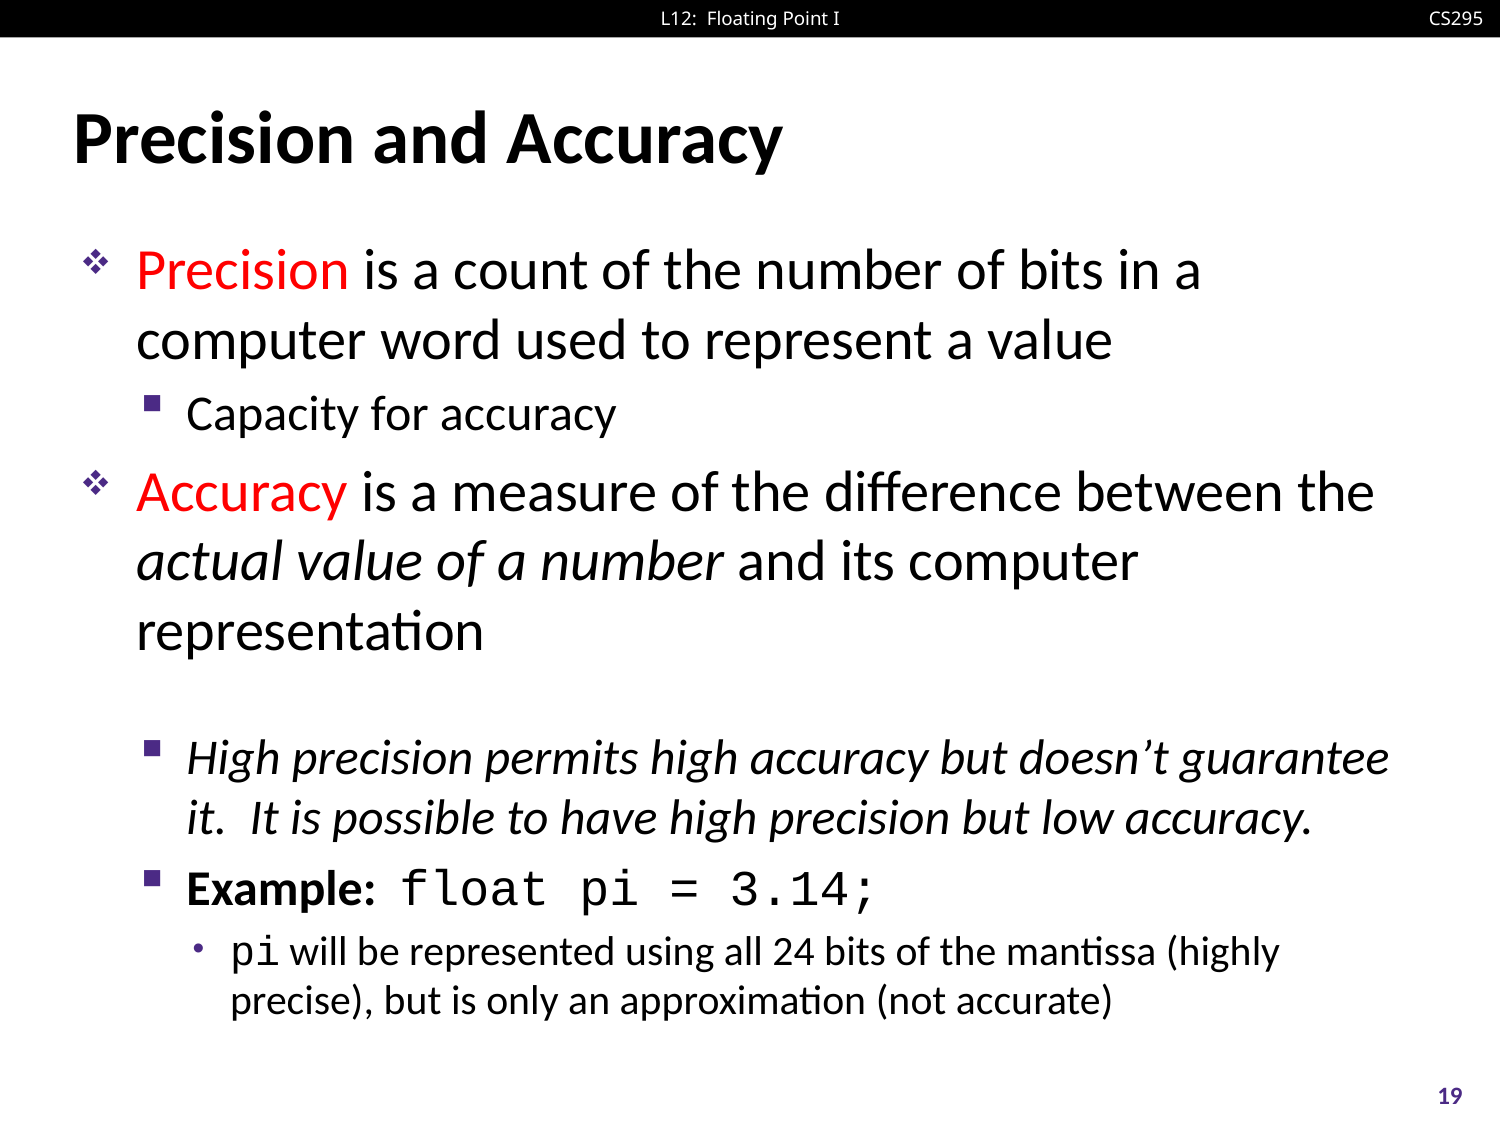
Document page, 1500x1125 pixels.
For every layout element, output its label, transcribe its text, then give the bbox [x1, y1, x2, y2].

title Precision and Accuracy [58, 71, 1438, 197]
slide_number 19 [1400, 1065, 1500, 1125]
list Precision is a count of the number of bits in a computer word used to represent a value Capacity for accuracy Accuracy is a measure of the difference between the actual value of a number and its computer representation High precision permits high accuracy but doesn’t guarantee it. It is possible to have high precision but low accuracy. Example: float pi = 3.14; pi will be represented using all 24 bits of the mantissa (highly precise), but is only an approximation (not accurate) [64, 223, 1438, 1040]
